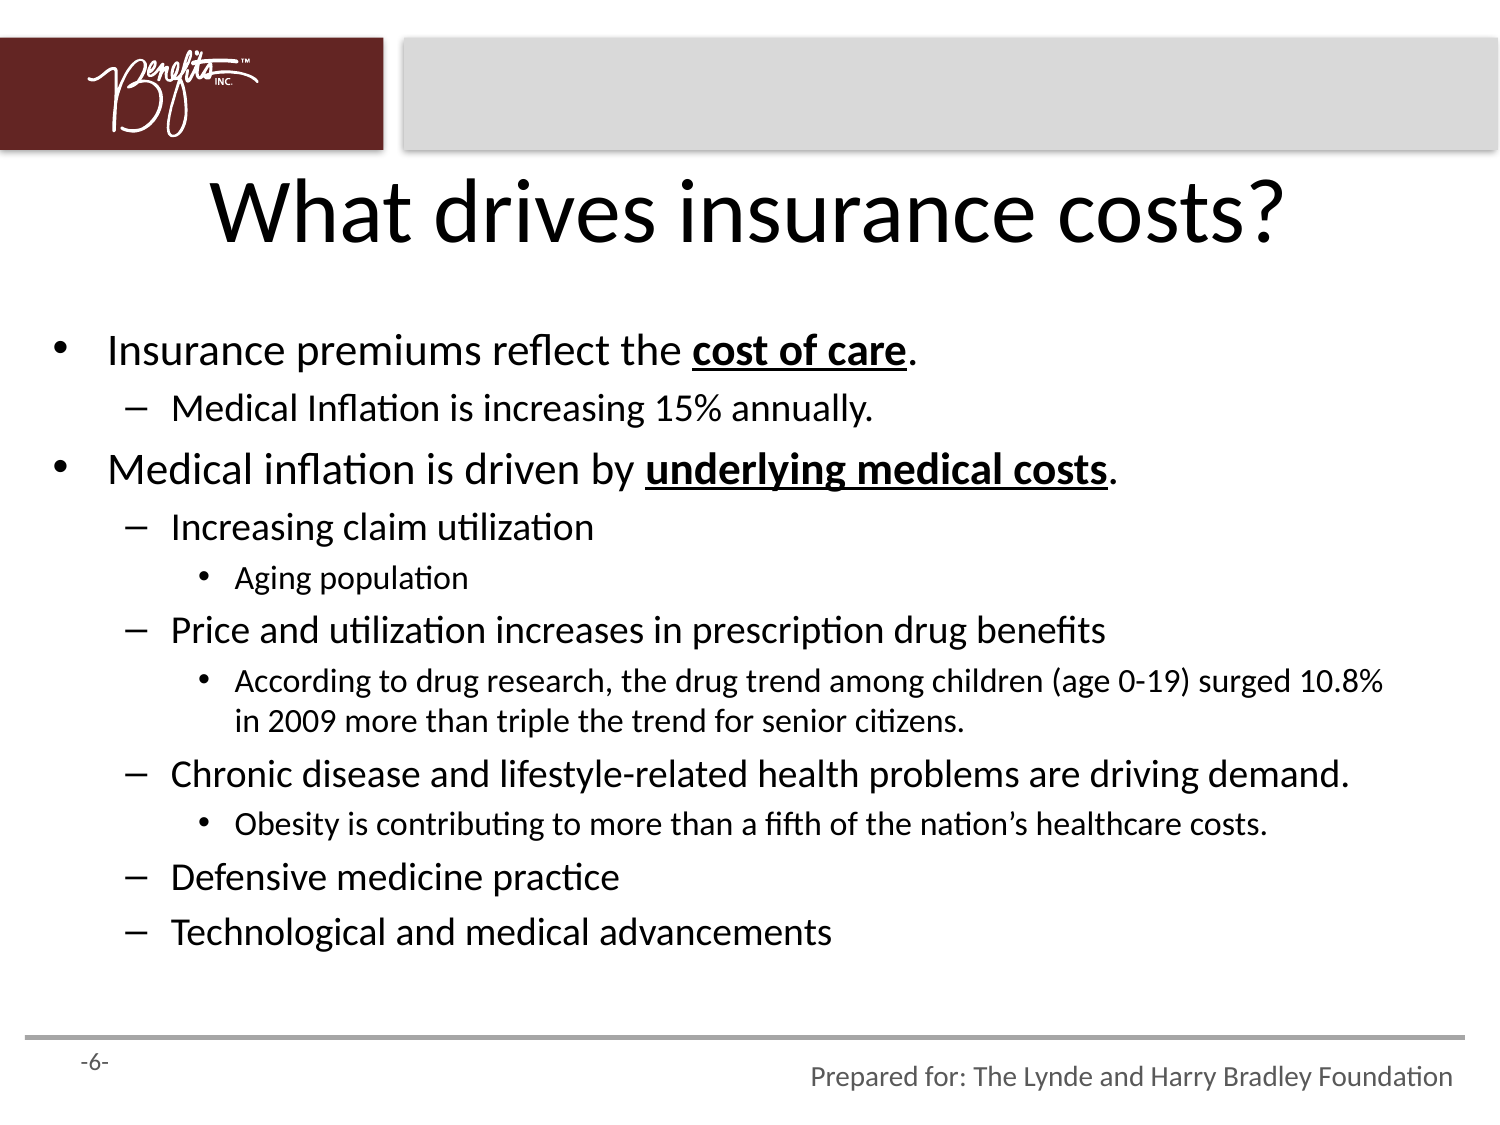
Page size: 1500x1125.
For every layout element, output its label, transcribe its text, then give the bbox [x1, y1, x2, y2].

list Insurance premiums reflect the cost of care. Medical Inflation is increasing 15% annually. Medical inflation is driven by underlying medical costs. Increasing claim utilization Aging population Price and utilization increases in prescription drug benefits According to drug research, the drug trend among children (age 0-19) surged 10.8% in 2009 more than triple the trend for senior citizens. Chronic disease and lifestyle-related health problems are driving demand. Obesity is contributing to more than a fifth of the nation’s healthcare costs. Defensive medicine practice Technological and medical advancements [37, 312, 1413, 968]
title What drives insurance costs? [0, 112, 1500, 300]
